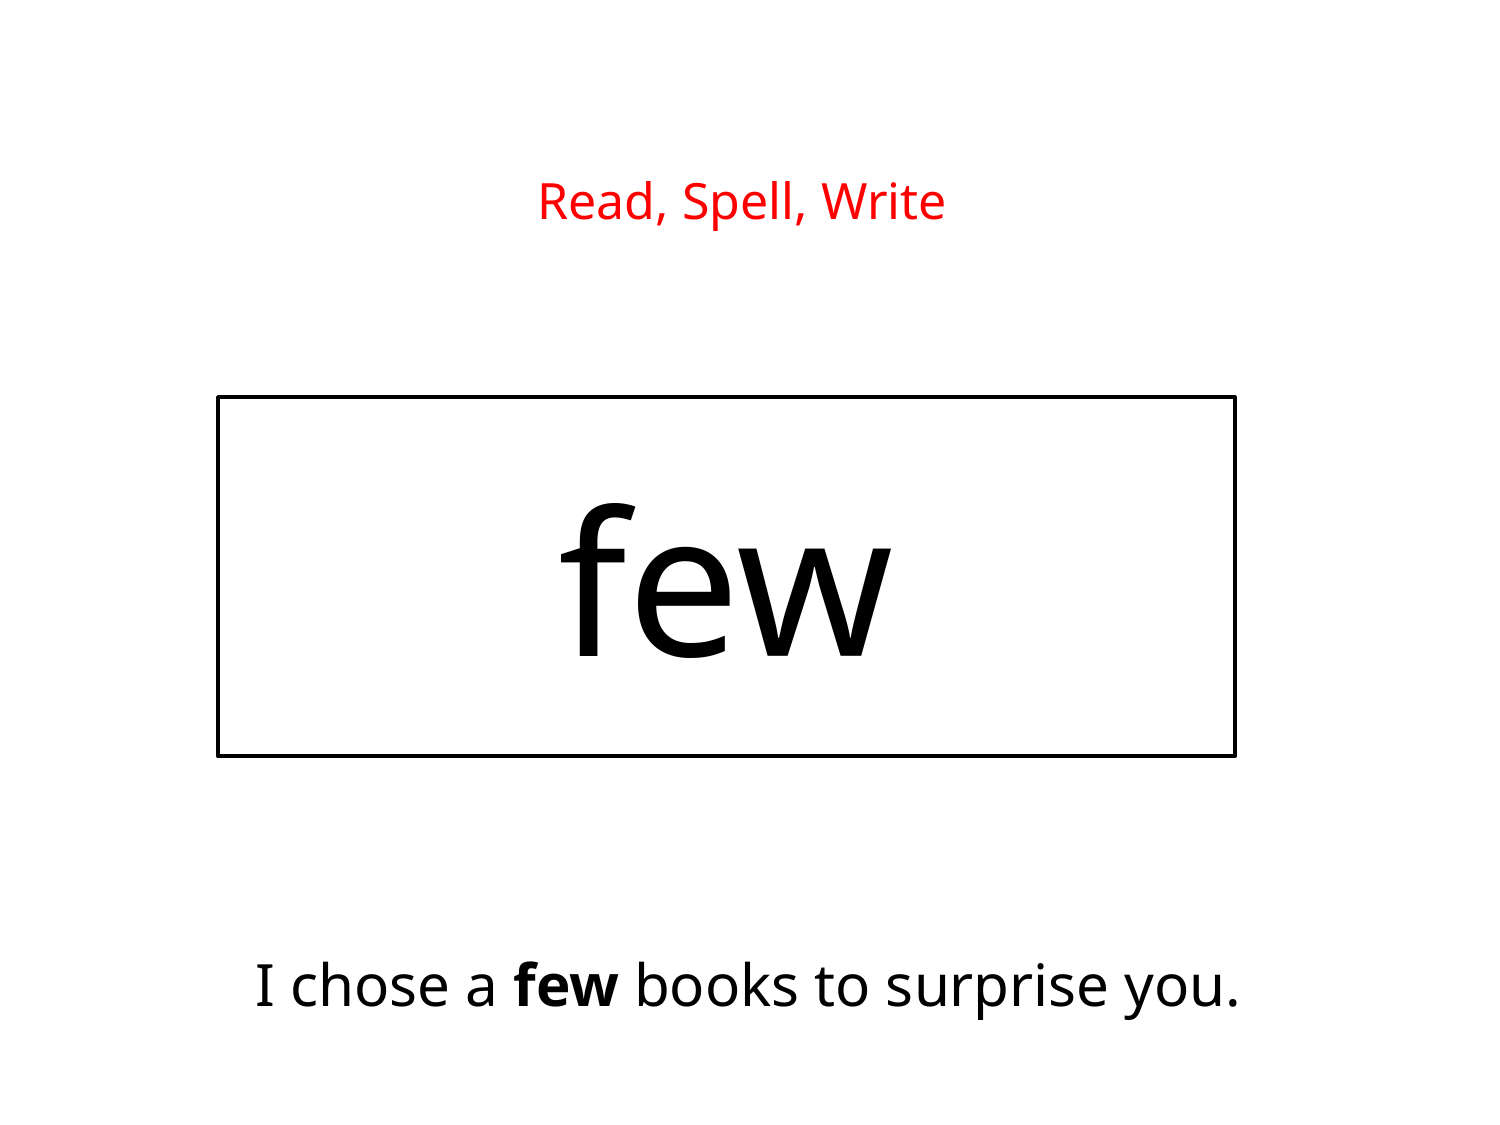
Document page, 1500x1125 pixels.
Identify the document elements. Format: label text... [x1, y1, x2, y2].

text_box Read, Spell, Write [419, 162, 1066, 237]
text_box I chose a few books to surprise you. [29, 940, 1467, 1026]
text_box few [216, 395, 1237, 758]
